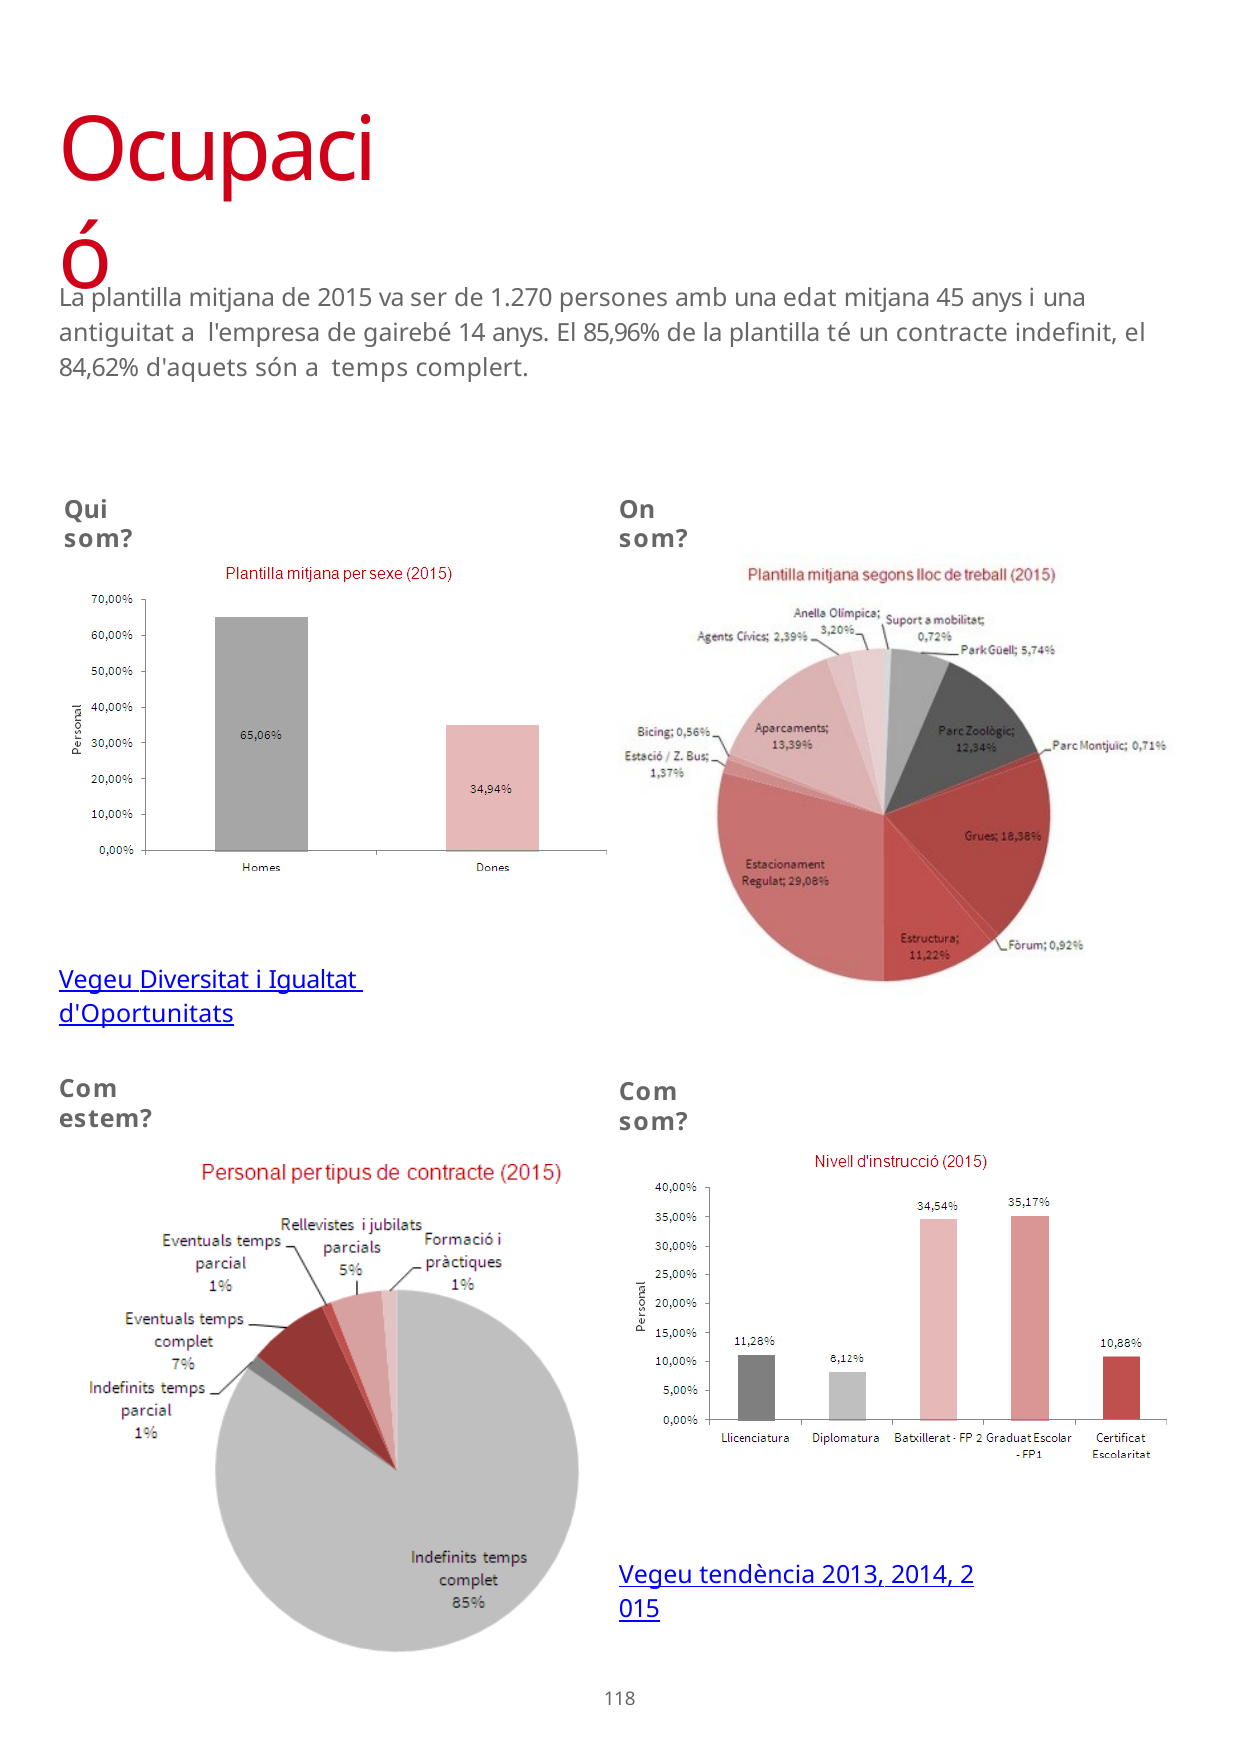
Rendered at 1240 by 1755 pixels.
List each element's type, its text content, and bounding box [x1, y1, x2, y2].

picture [618, 553, 1180, 996]
text_box Vegeu tendència 2013, 2014, 2015 [616, 1556, 993, 1627]
title Ocupació [56, 88, 404, 274]
text_box Com som? [616, 1072, 743, 1136]
text_box La plantilla mitjana de 2015 va ser de 1.270 persones amb una edat mitjana 45 anys i una antiguitat a l'empresa de gairebé 14 anys. El 85,96% de la plantilla té un contracte indefinit, el 84,62% d'aquets són a temps complert. [56, 274, 1179, 382]
slide_number 107 [597, 1683, 643, 1755]
text_box Com estem? [56, 1069, 207, 1133]
text_box Qui som? [61, 490, 172, 553]
picture [636, 1155, 1167, 1458]
text_box On som? [616, 490, 721, 553]
text_box Vegeu Diversitat i Igualtat d'Oportunitats [56, 960, 504, 1032]
picture [72, 567, 608, 872]
picture [89, 1164, 580, 1653]
